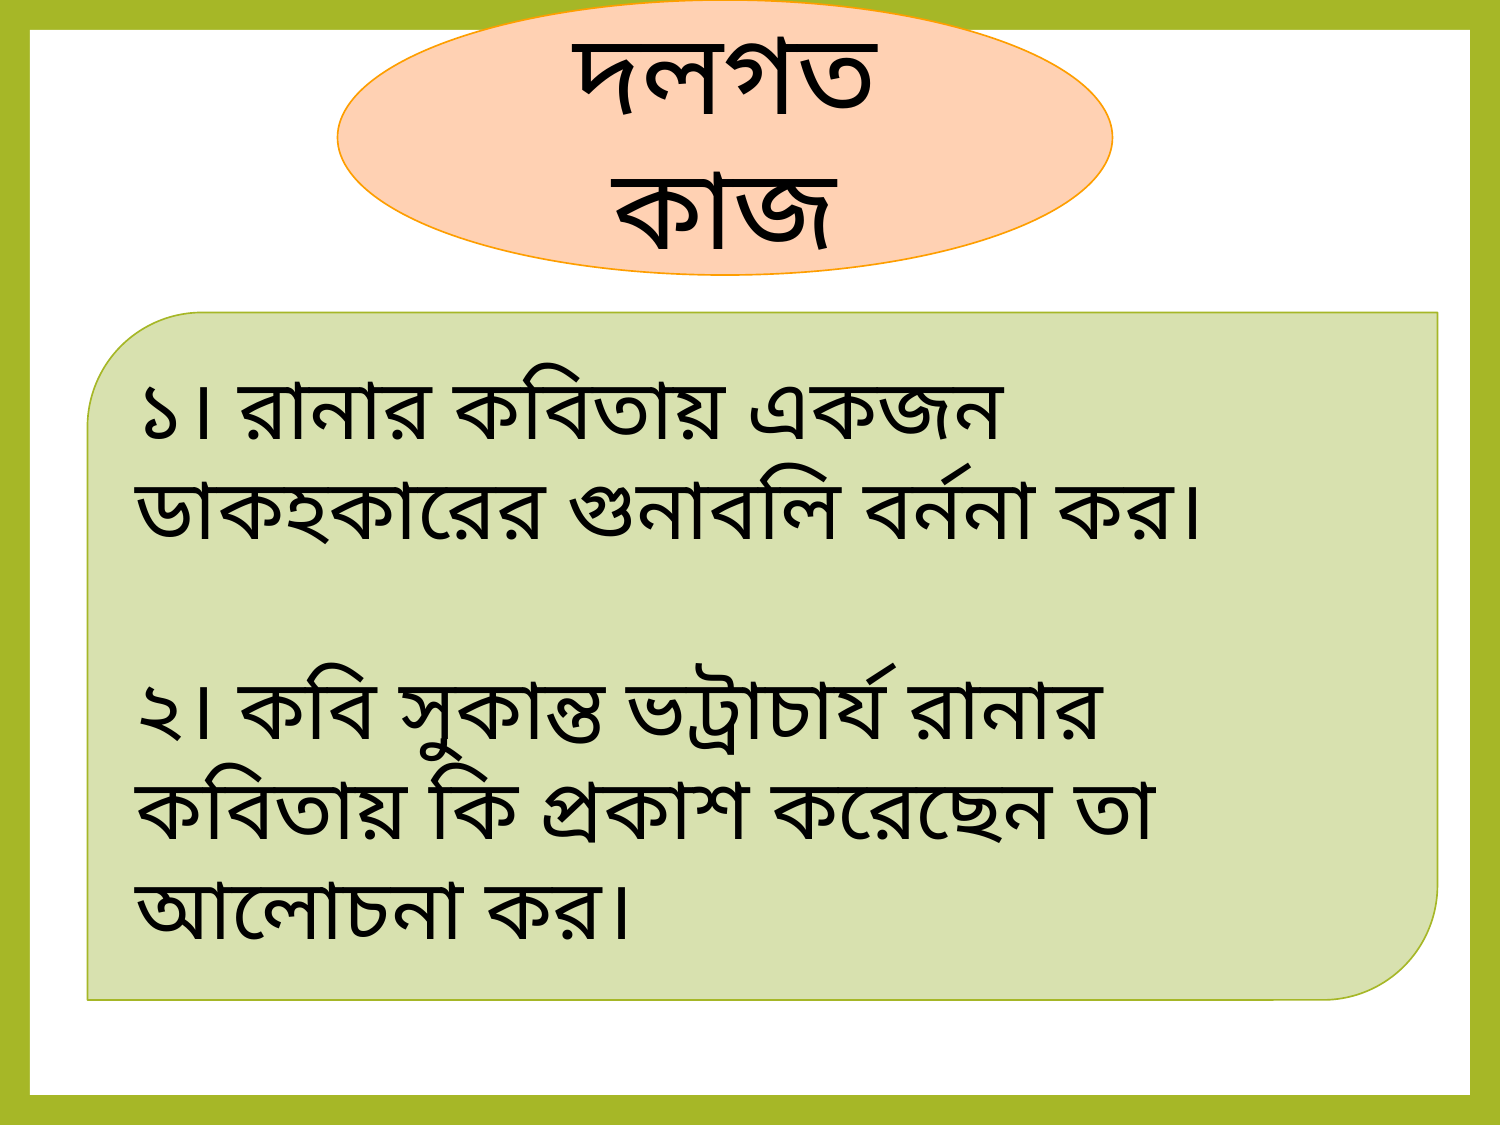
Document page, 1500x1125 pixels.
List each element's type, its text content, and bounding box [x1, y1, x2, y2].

text_box ১। রানার কবিতায় একজন ডাকহকারের গুনাবলি বর্ননা কর। ২। কবি সুকান্ত ভট্রাচার্য রানার কবিতায় কি প্রকাশ করেছেন তা আলোচনা কর। [86, 311, 1439, 1001]
text_box দলগত কাজ [336, 0, 1114, 276]
